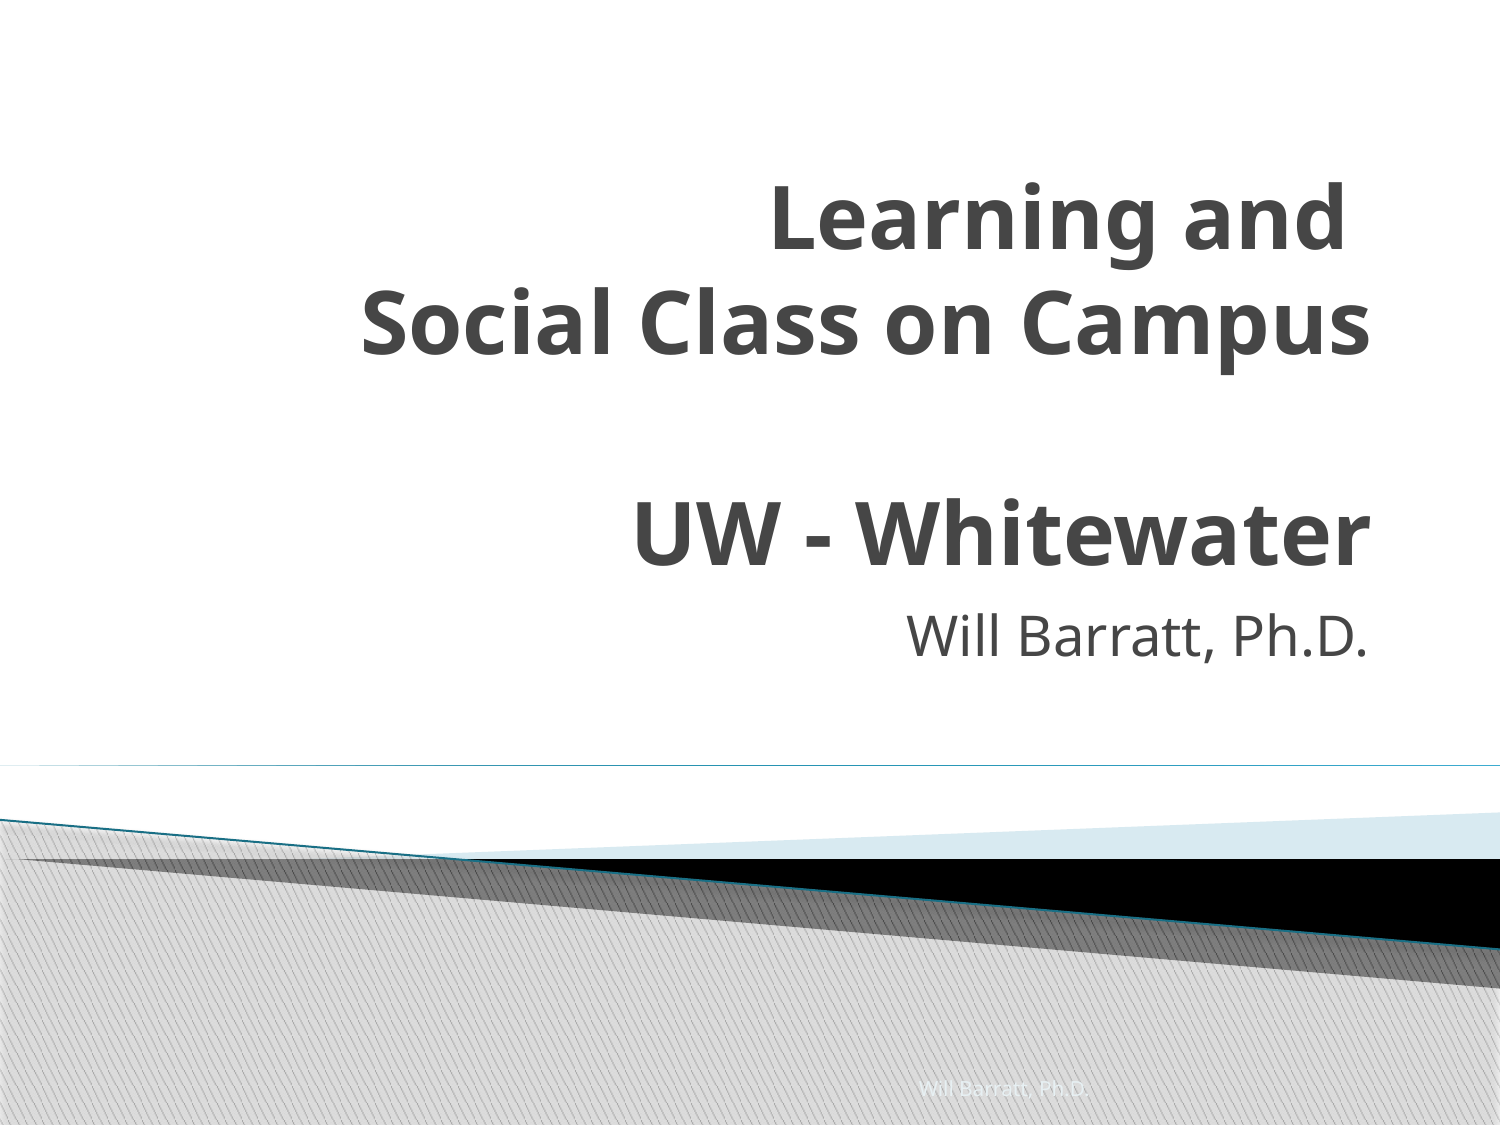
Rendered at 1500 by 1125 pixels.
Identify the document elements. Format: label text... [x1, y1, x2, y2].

title Learning and Social Class on Campus UW - Whitewater [112, 149, 1388, 591]
subtitle Will Barratt, Ph.D. [112, 592, 1388, 790]
picture [5, 859, 1500, 989]
footer Will Barratt, Ph.D. [718, 1051, 1105, 1112]
